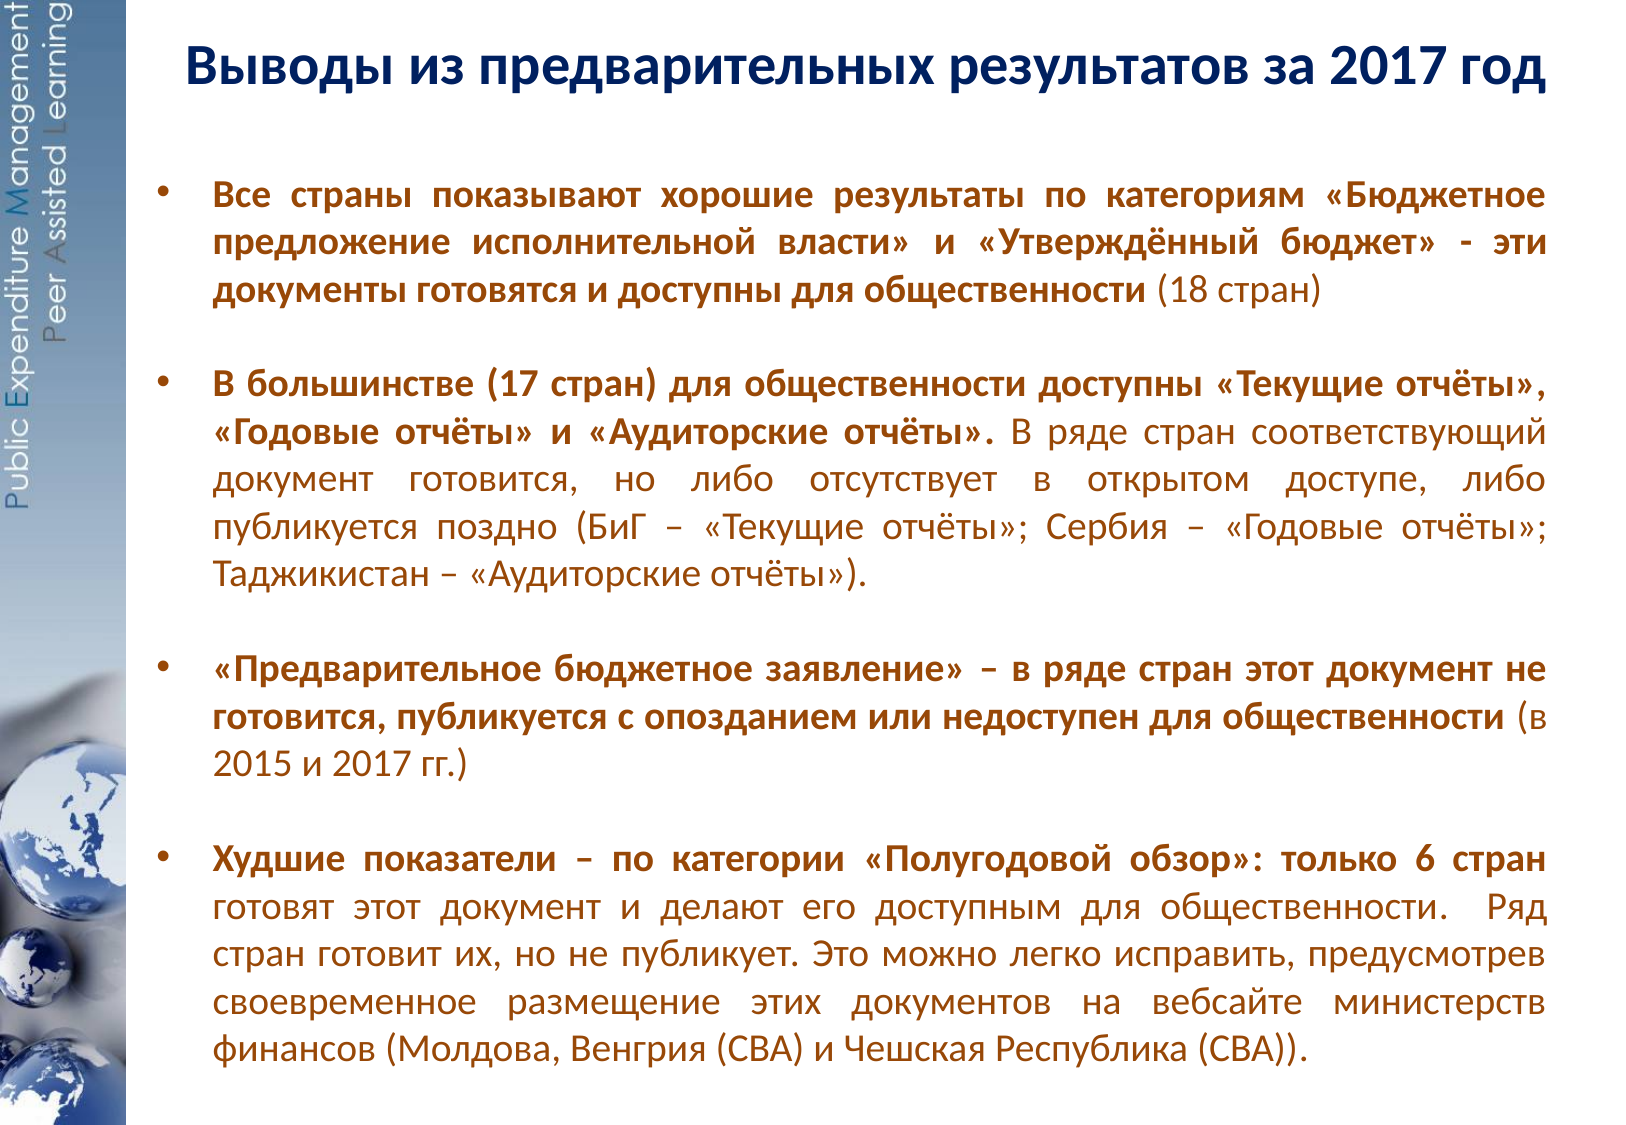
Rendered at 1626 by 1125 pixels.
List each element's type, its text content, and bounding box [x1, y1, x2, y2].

subtitle Все страны показывают хорошие результаты по категориям «Бюджетное предложение исполнительной власти» и «Утверждённый бюджет» - эти документы готовятся и доступны для общественности (18 стран) В большинстве (17 стран) для общественности доступны «Текущие отчёты», «Годовые отчёты» и «Аудиторские отчёты». В ряде стран соответствующий документ готовится, но либо отсутствует в открытом доступе, либо публикуется поздно (БиГ – «Текущие отчёты»; Сербия – «Годовые отчёты»; Таджикистан – «Аудиторские отчёты»). «Предварительное бюджетное заявление» – в ряде стран этот документ не готовится, публикуется с опозданием или недоступен для общественности (в 2015 и 2017 гг.) Худшие показатели – по категории «Полугодовой обзор»: только 6 стран готовят этот документ и делают его доступным для общественности. Ряд стран готовит их, но не публикует. Это можно легко исправить, предусмотрев своевременное размещение этих документов на вебсайте министерств финансов (Молдова, Венгрия (СВА) и Чешская Республика (СВА)). [167, 144, 1563, 1125]
title Выводы из предварительных результатов за 2017 год [167, 49, 1592, 144]
picture [0, 0, 126, 1125]
